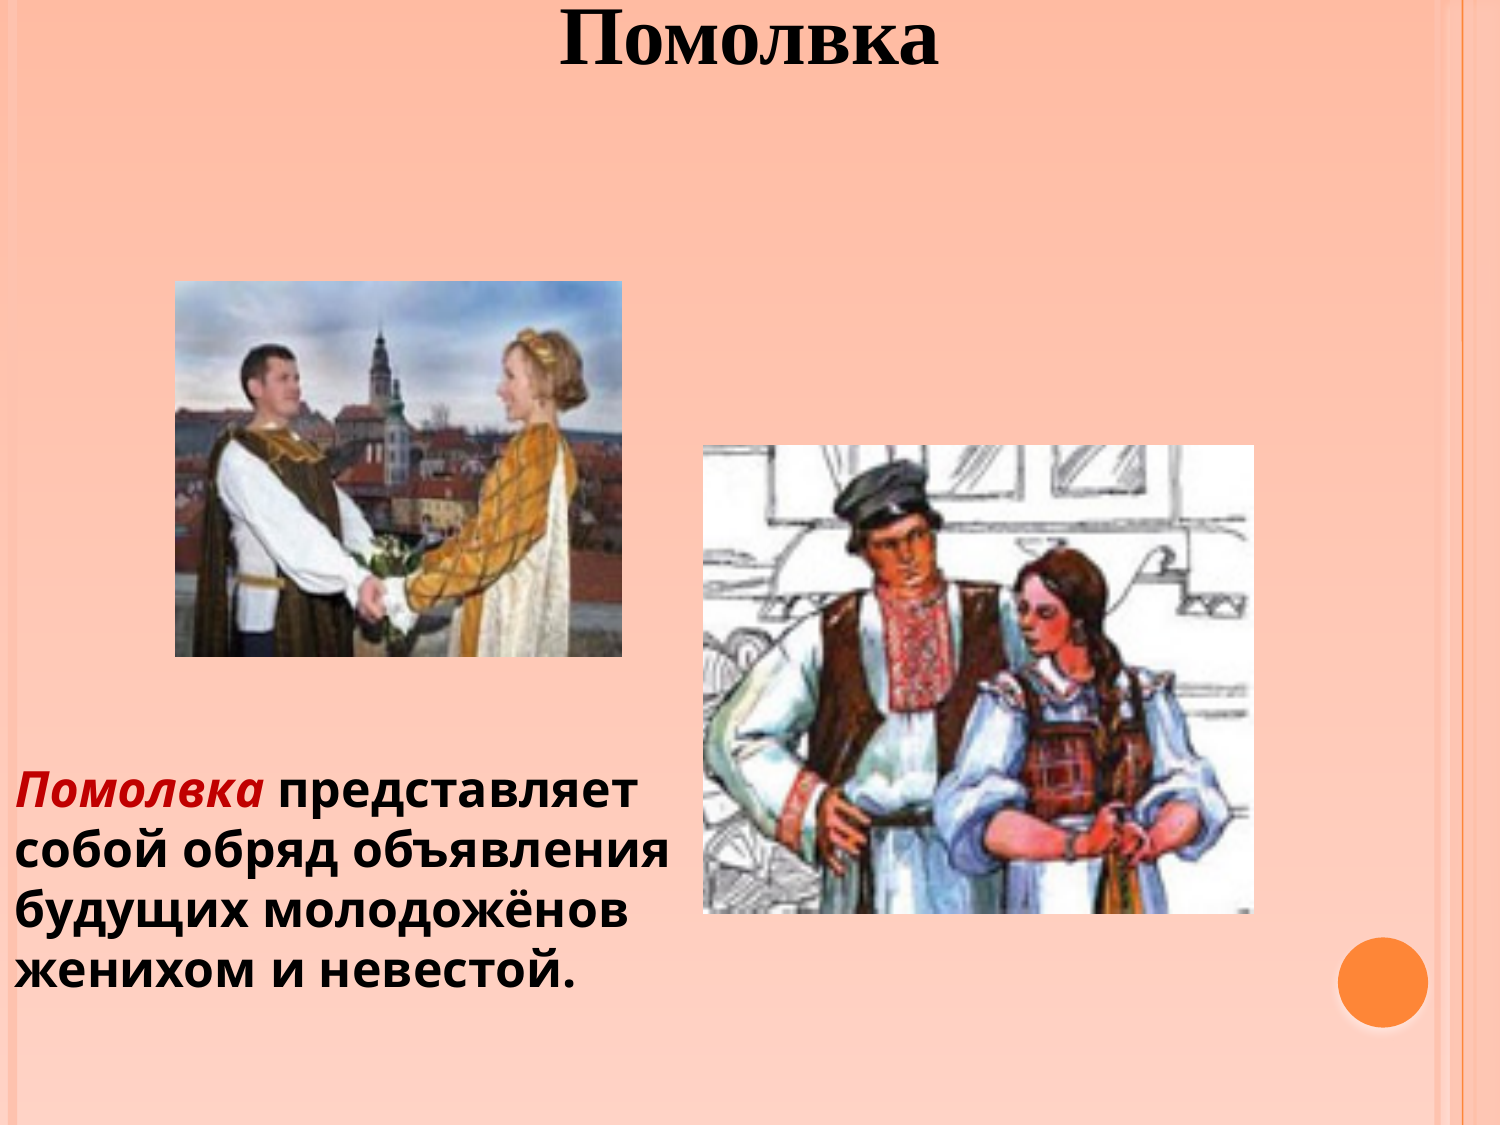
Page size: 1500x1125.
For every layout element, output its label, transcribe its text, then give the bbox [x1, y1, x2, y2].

text_box Помолвка представляет собой обряд объявления будущих молодожёнов женихом и невестой. [0, 749, 750, 1005]
picture [702, 445, 1255, 915]
text_box Помолвка [0, 0, 1500, 189]
picture [175, 280, 622, 657]
